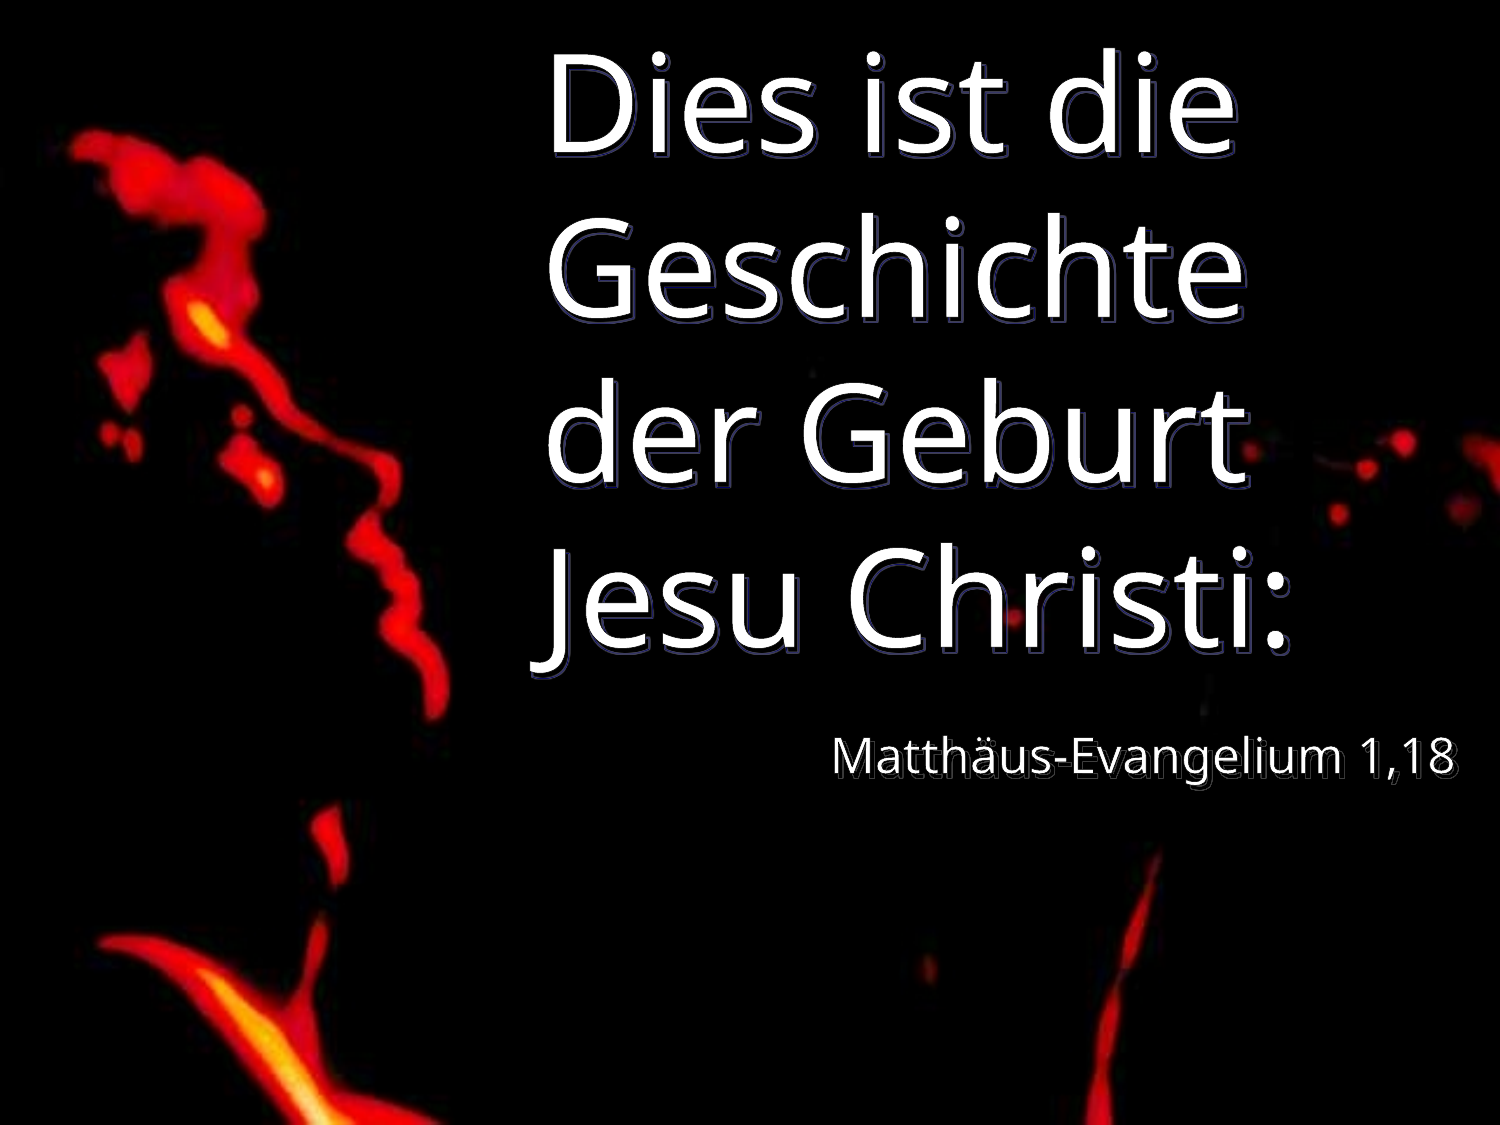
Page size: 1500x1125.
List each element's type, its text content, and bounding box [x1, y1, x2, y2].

picture [0, 0, 1500, 1125]
text_box Matthäus-Evangelium 1,18 [159, 715, 1471, 791]
title Dies ist die Geschichte der Geburt Jesu Christi: [525, 6, 1448, 683]
